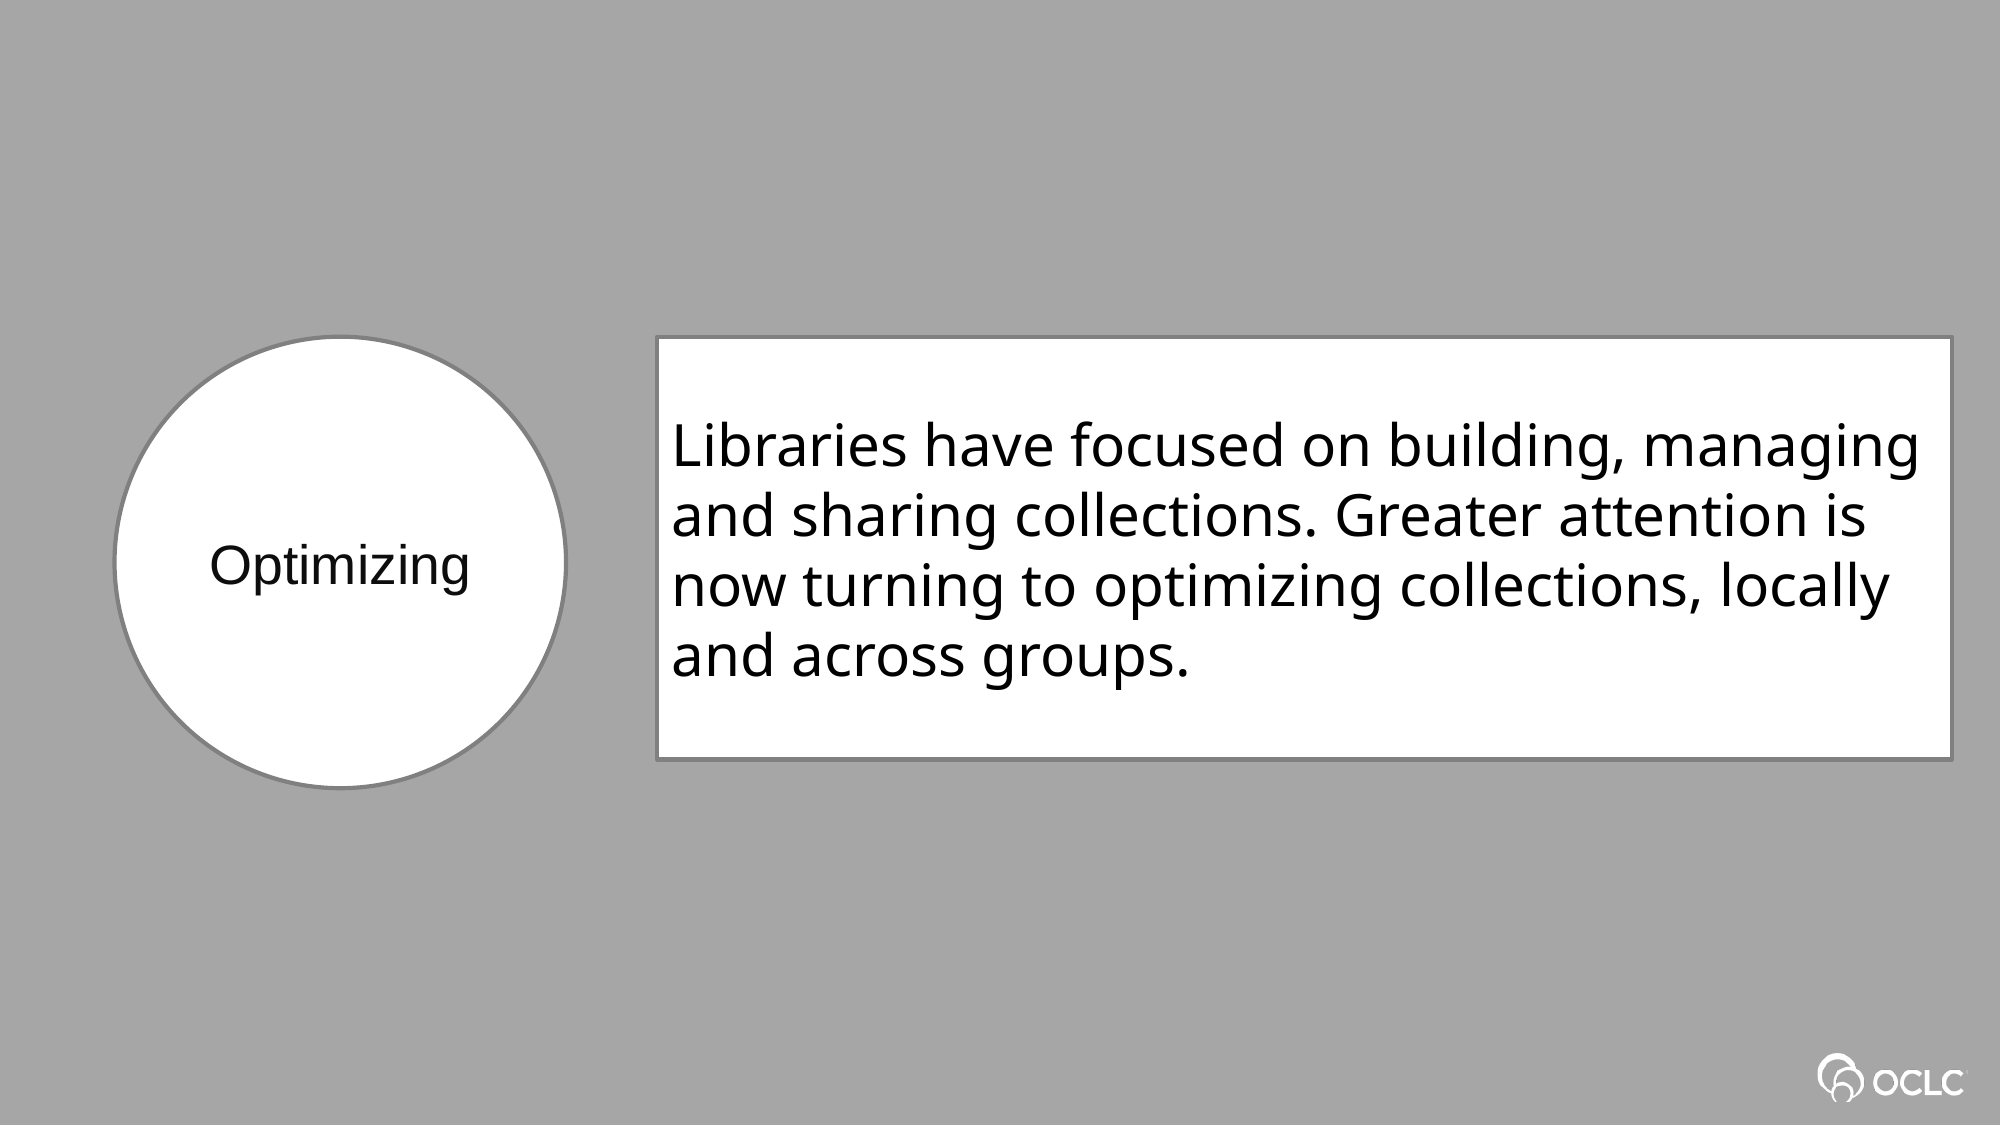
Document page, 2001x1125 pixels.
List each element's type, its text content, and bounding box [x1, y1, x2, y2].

text_box Optimizing [114, 336, 567, 789]
text_box Libraries have focused on building, managing and sharing collections. Greater attention is now turning to optimizing collections, locally and across groups. [657, 336, 1952, 760]
